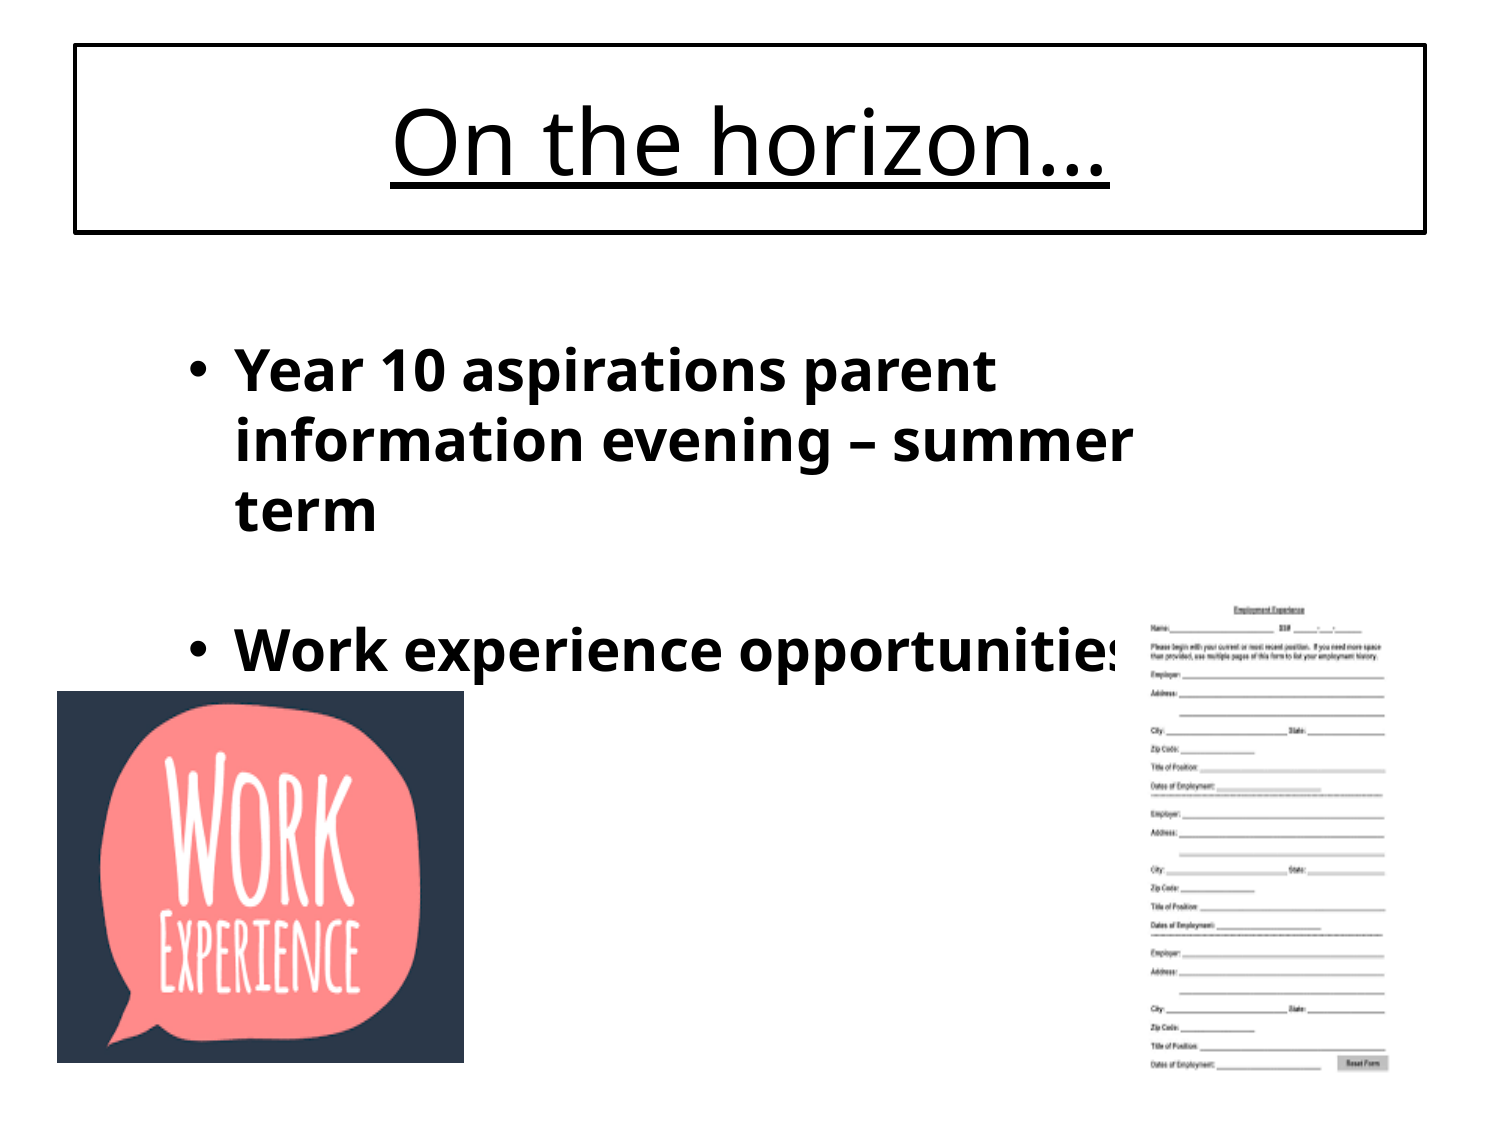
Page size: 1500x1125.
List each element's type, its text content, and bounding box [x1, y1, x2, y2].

title On the horizon… [73, 43, 1427, 235]
picture [56, 691, 464, 1064]
picture [1115, 569, 1424, 1102]
text_box Year 10 aspirations parent information evening – summer term Work experience opportunities [173, 325, 1242, 761]
